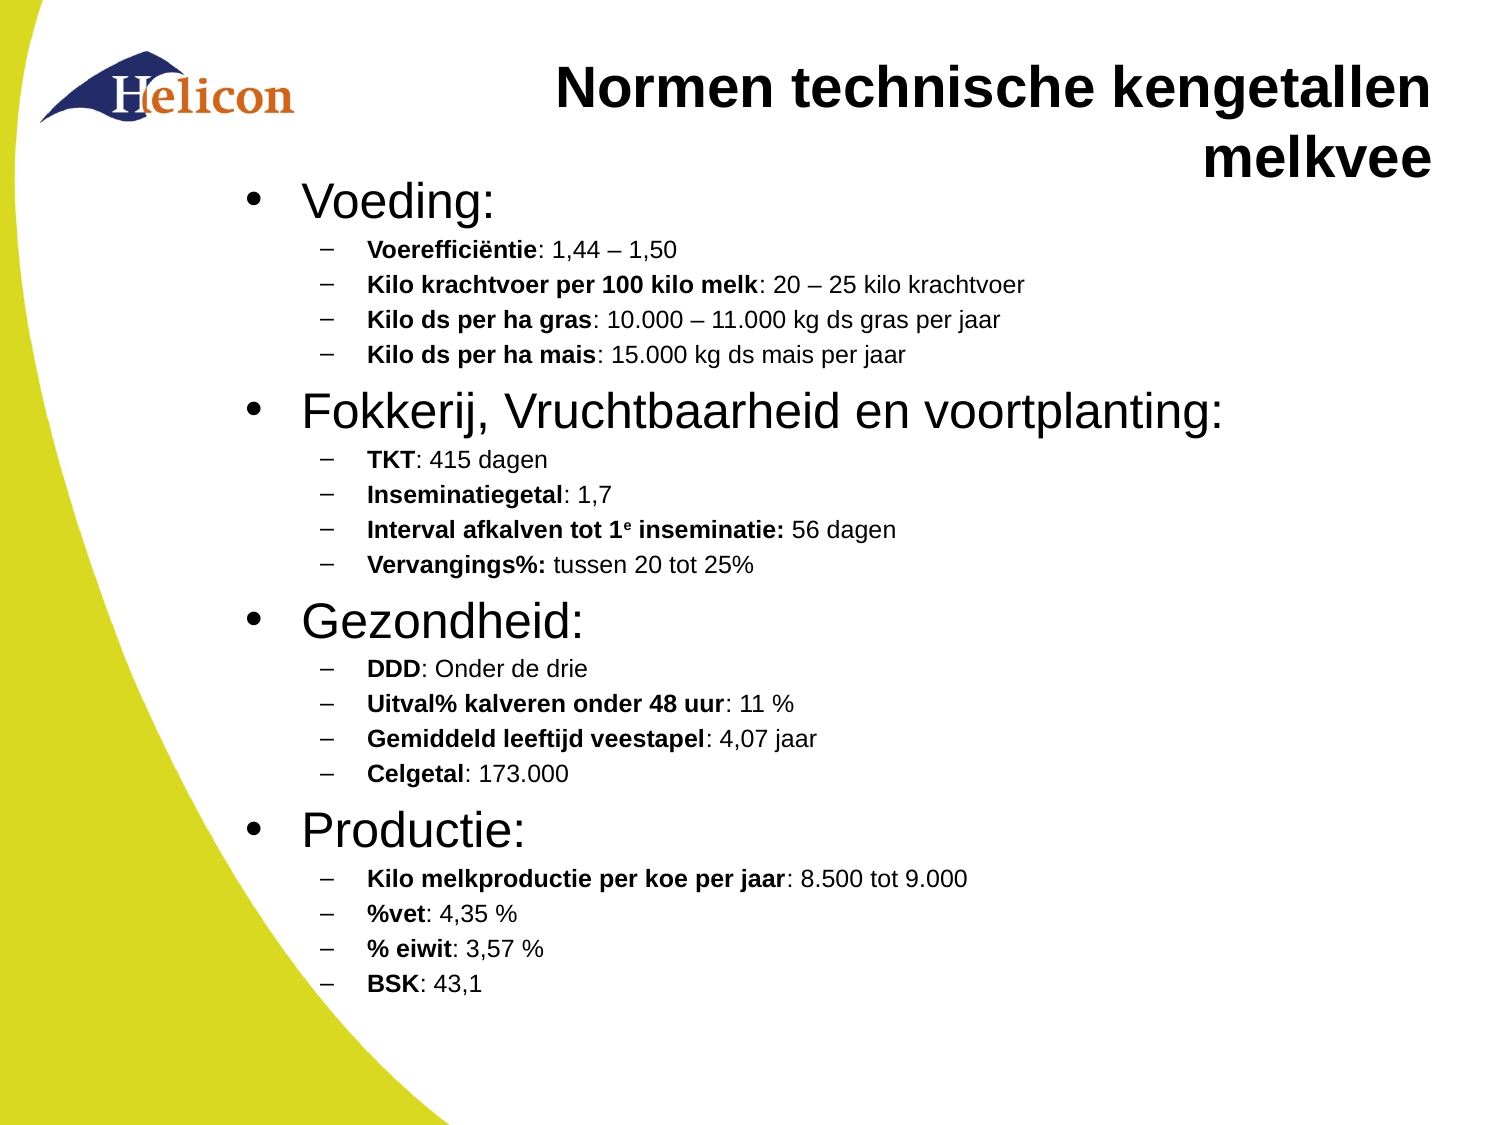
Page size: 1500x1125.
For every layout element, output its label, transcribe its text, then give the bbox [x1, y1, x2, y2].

picture [0, 0, 1500, 1125]
list Voeding: Voerefficiëntie: 1,44 – 1,50 Kilo krachtvoer per 100 kilo melk: 20 – 25 kilo krachtvoer Kilo ds per ha gras: 10.000 – 11.000 kg ds gras per jaar Kilo ds per ha mais: 15.000 kg ds mais per jaar Fokkerij, Vruchtbaarheid en voortplanting: TKT: 415 dagen Inseminatiegetal: 1,7 Interval afkalven tot 1e inseminatie: 56 dagen Vervangings%: tussen 20 tot 25% Gezondheid: DDD: Onder de drie Uitval% kalveren onder 48 uur: 11 % Gemiddeld leeftijd veestapel: 4,07 jaar Celgetal: 173.000 Productie: Kilo melkproductie per koe per jaar: 8.500 tot 9.000 %vet: 4,35 % % eiwit: 3,57 % BSK: 43,1 [230, 160, 1500, 1083]
title Normen technische kengetallen melkvee [326, 66, 1449, 160]
